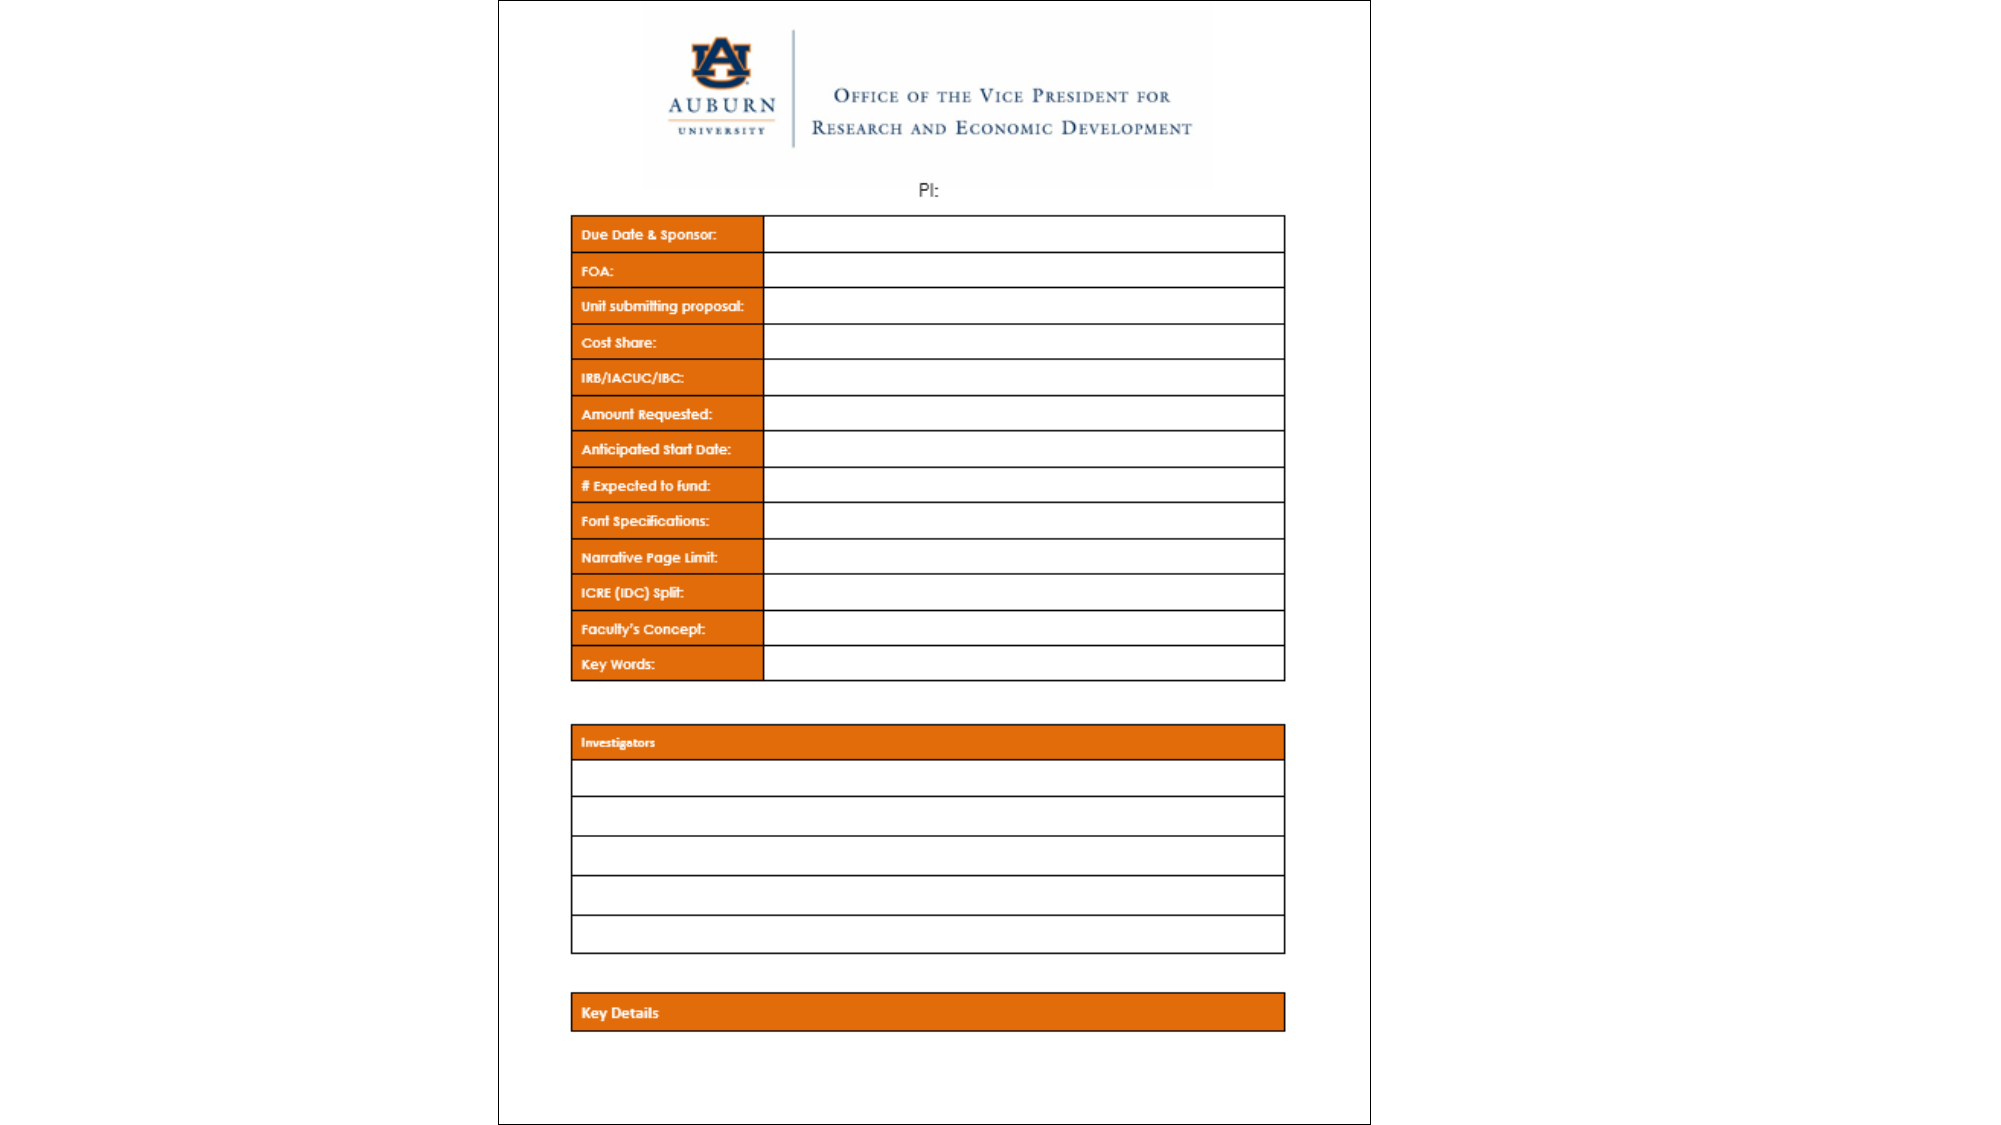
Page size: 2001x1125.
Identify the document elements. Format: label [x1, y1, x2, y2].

picture [498, 0, 1371, 1125]
